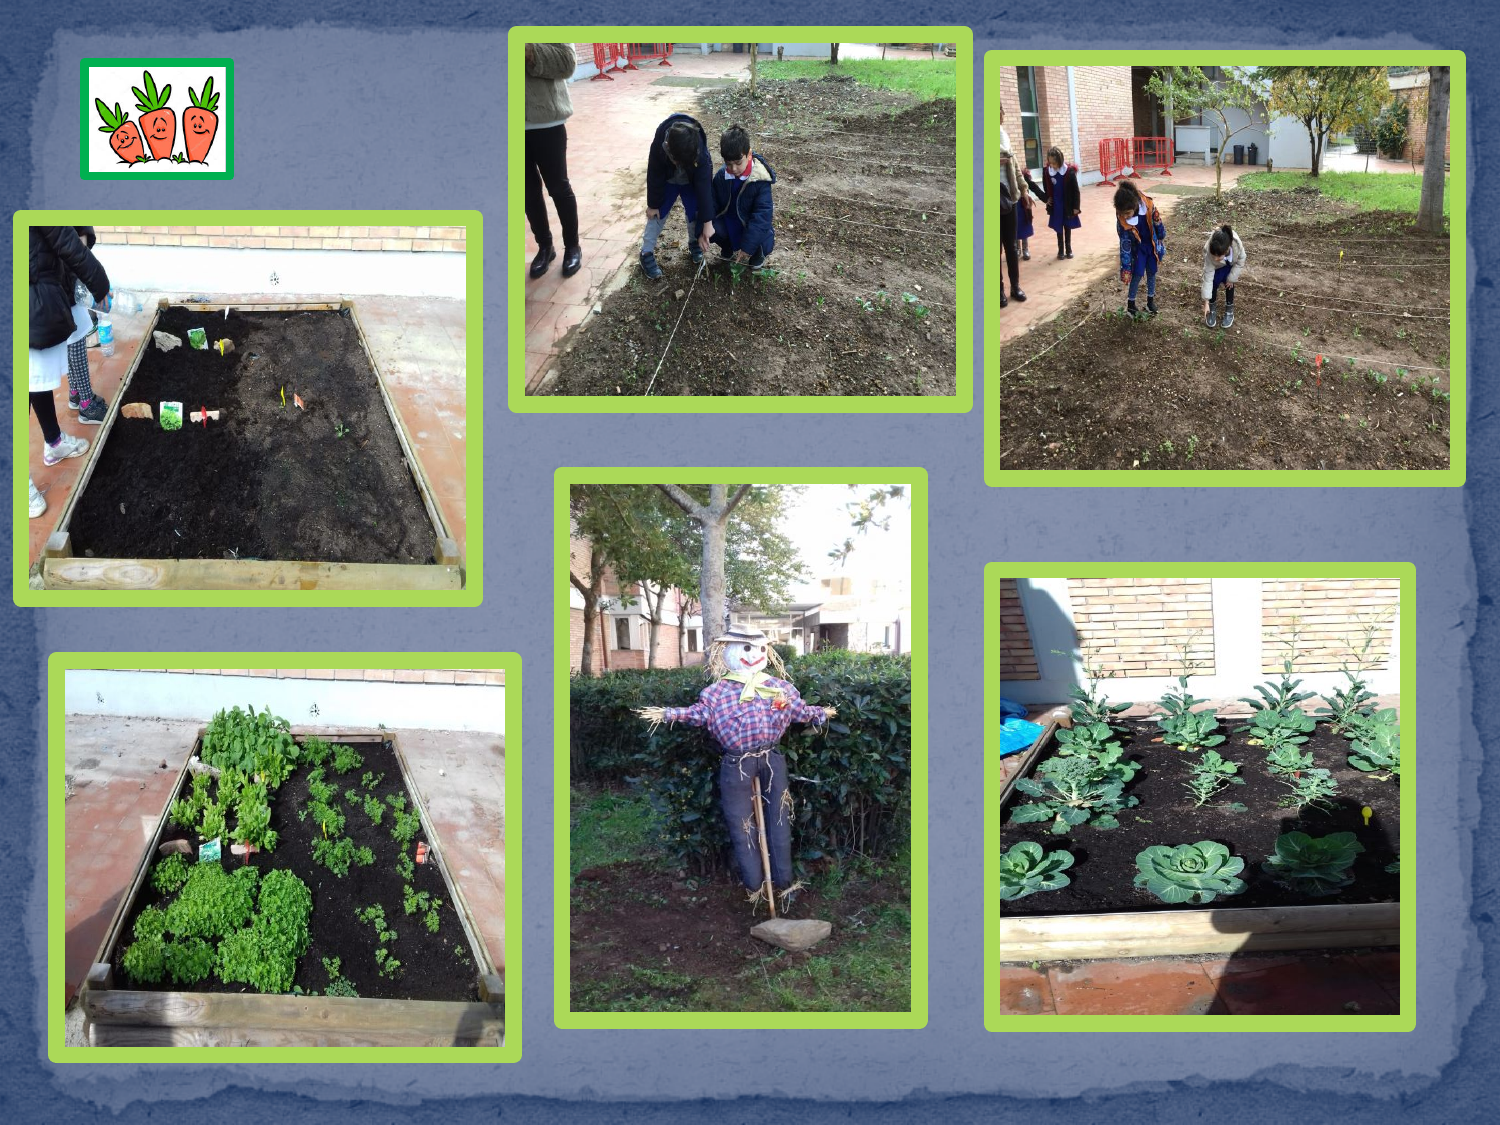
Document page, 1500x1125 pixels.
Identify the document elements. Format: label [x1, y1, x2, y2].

picture [1000, 578, 1400, 1015]
picture [1000, 66, 1450, 470]
picture [570, 484, 911, 1012]
picture [29, 226, 466, 590]
picture [525, 43, 956, 396]
picture [65, 669, 505, 1047]
picture [89, 67, 226, 172]
